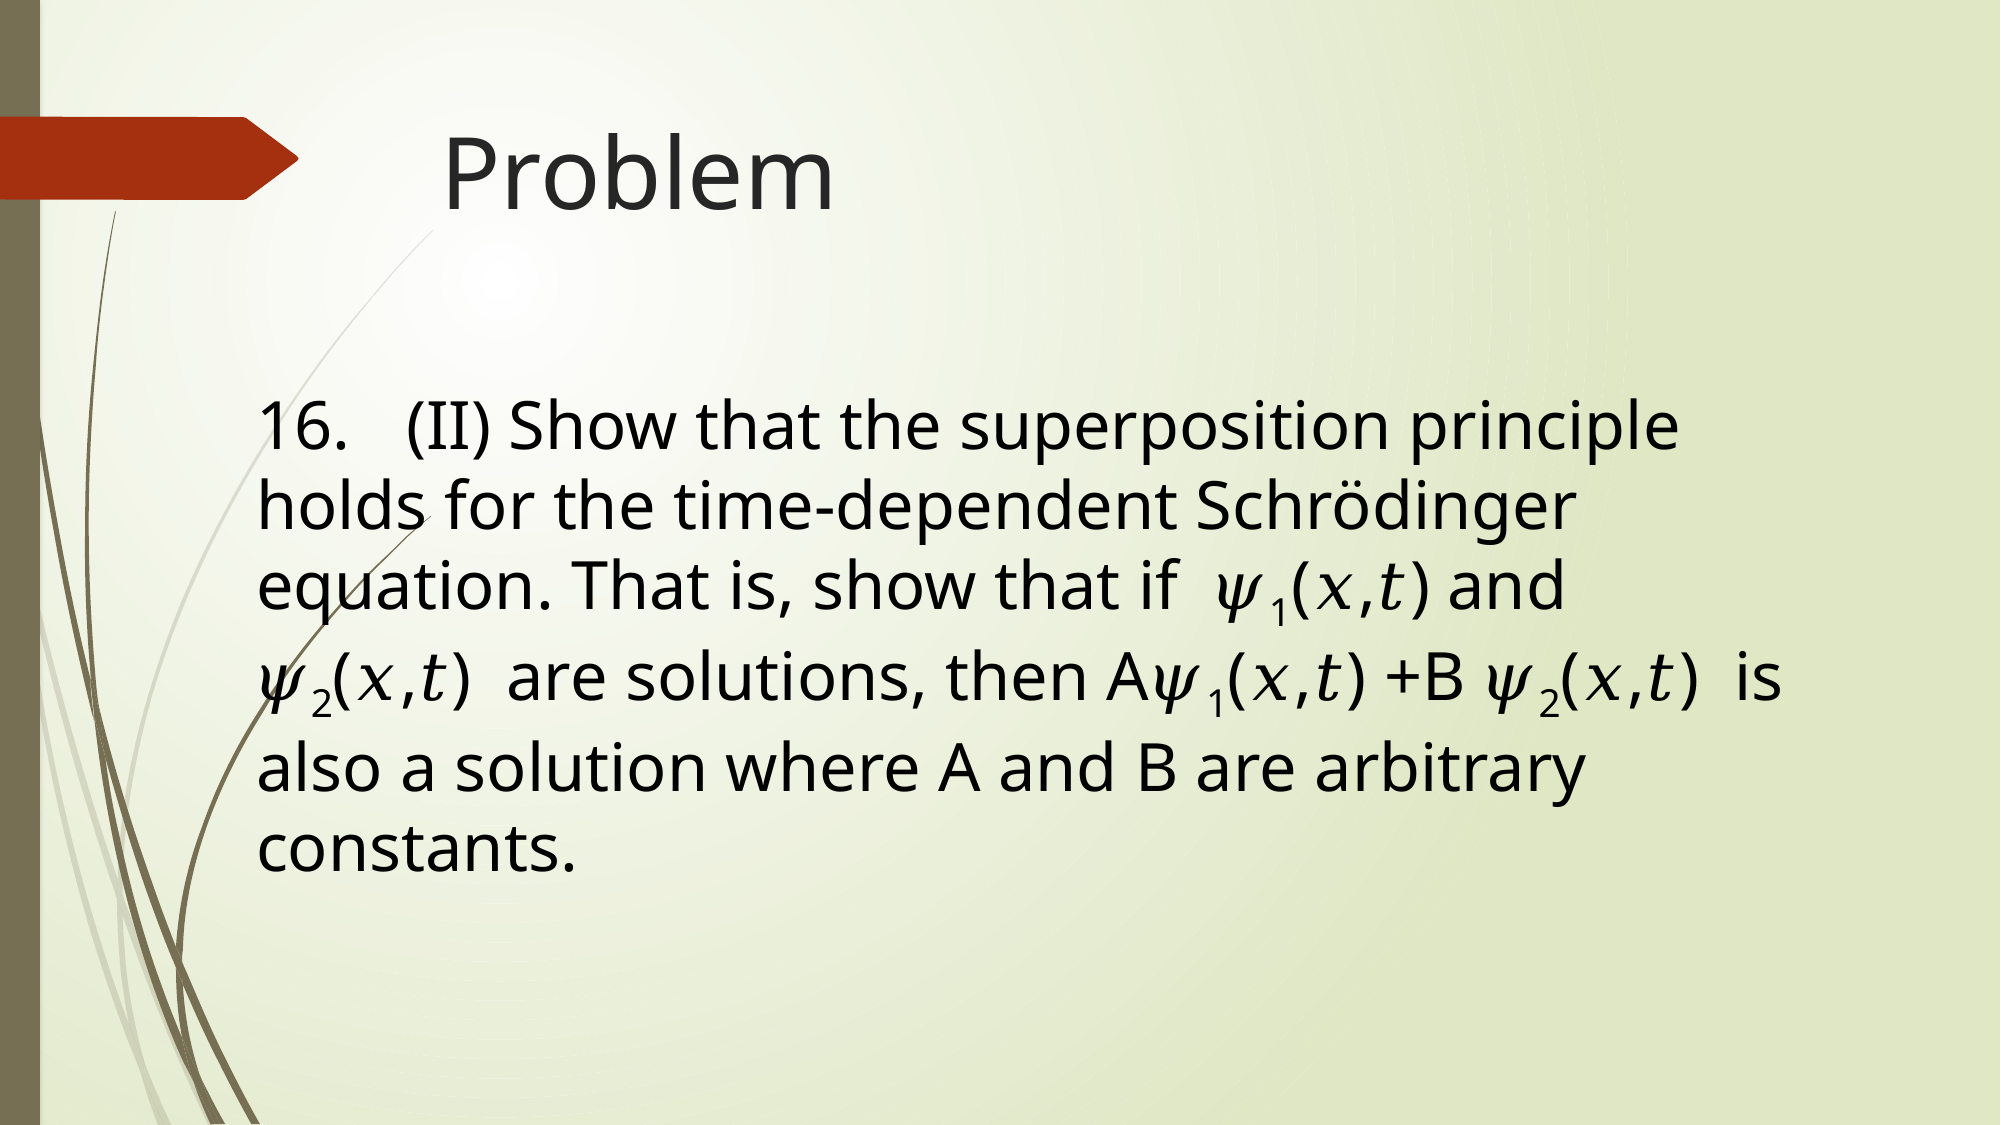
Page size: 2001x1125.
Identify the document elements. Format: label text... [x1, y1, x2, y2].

text_box 16. (II) Show that the superposition principle holds for the time-dependent Schrödinger equation. That is, show that if 𝜓1(𝑥,𝑡) and 𝜓2(𝑥,𝑡) are solutions, then A𝜓1(𝑥,𝑡) +B 𝜓2(𝑥,𝑡) is also a solution where A and B are arbitrary constants. [241, 375, 1810, 892]
title Problem [425, 102, 1867, 313]
